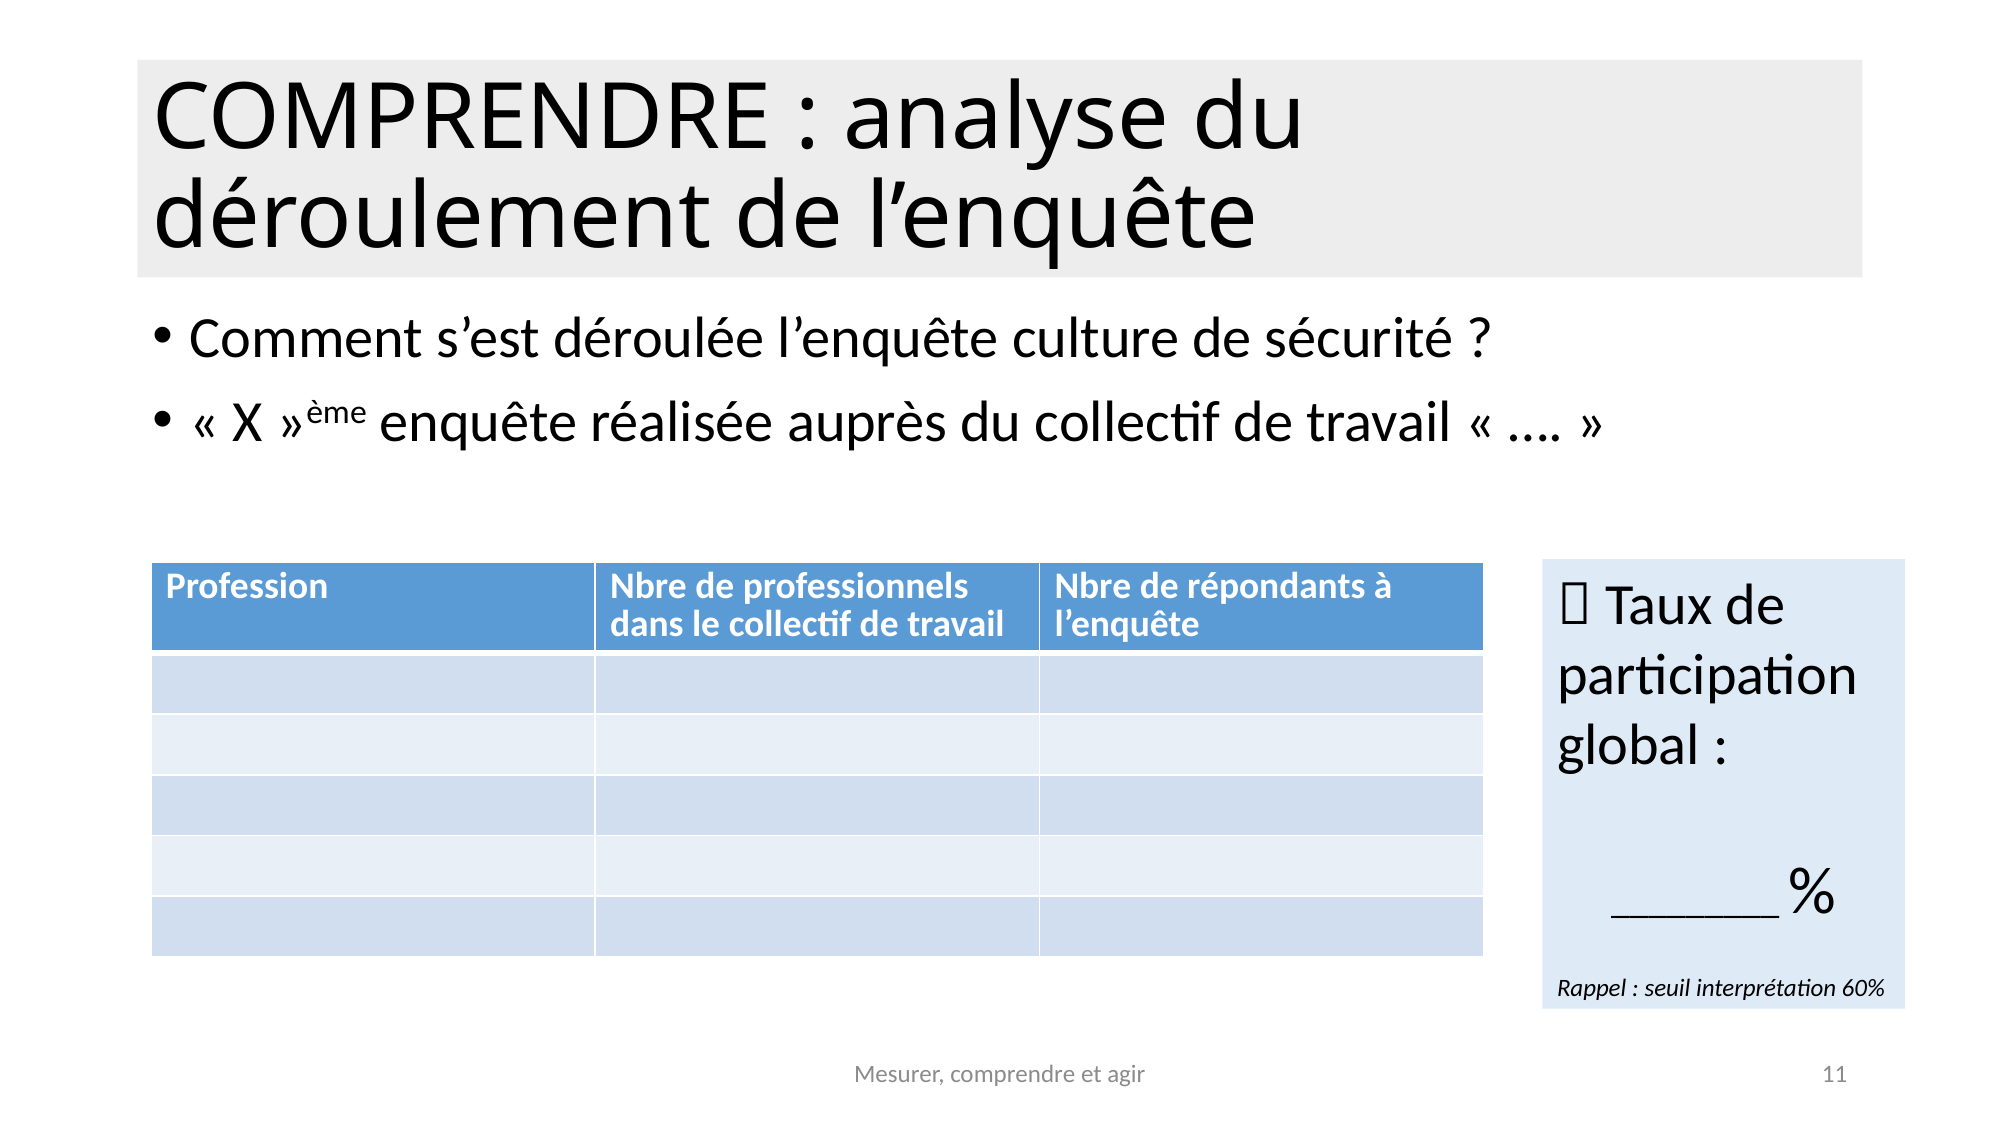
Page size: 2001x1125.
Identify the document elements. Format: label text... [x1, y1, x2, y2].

footer Mesurer, comprendre et agir [662, 1042, 1338, 1103]
table_cell [596, 836, 1039, 895]
table_cell [1040, 897, 1483, 956]
table_cell [1040, 656, 1483, 713]
table_cell [152, 776, 594, 835]
table_cell [596, 715, 1039, 774]
table_cell [596, 656, 1039, 713]
table_cell [1040, 715, 1483, 774]
title COMPRENDRE : analyse du déroulement de l’enquête [137, 59, 1863, 278]
table_cell [1040, 776, 1483, 835]
table_cell [1040, 836, 1483, 895]
table_cell [596, 776, 1039, 835]
table_header Nbre de professionnels dans le collectif de travail [596, 563, 1039, 650]
table_header Profession [152, 563, 594, 650]
table_cell [152, 897, 594, 956]
table_cell [152, 836, 594, 895]
table_cell [152, 656, 594, 713]
table_header Nbre de répondants à l’enquête [1040, 563, 1483, 650]
table_cell [596, 897, 1039, 956]
text_box  Taux de participation global : _________ % Rappel : seuil interprétation 60% [1542, 559, 1905, 1009]
slide_number 11 [1412, 1042, 1863, 1103]
table_cell [152, 715, 594, 774]
list Comment s’est déroulée l’enquête culture de sécurité ? « X »ème enquête réalisée auprès du collectif de travail « …. » [137, 299, 1863, 1014]
